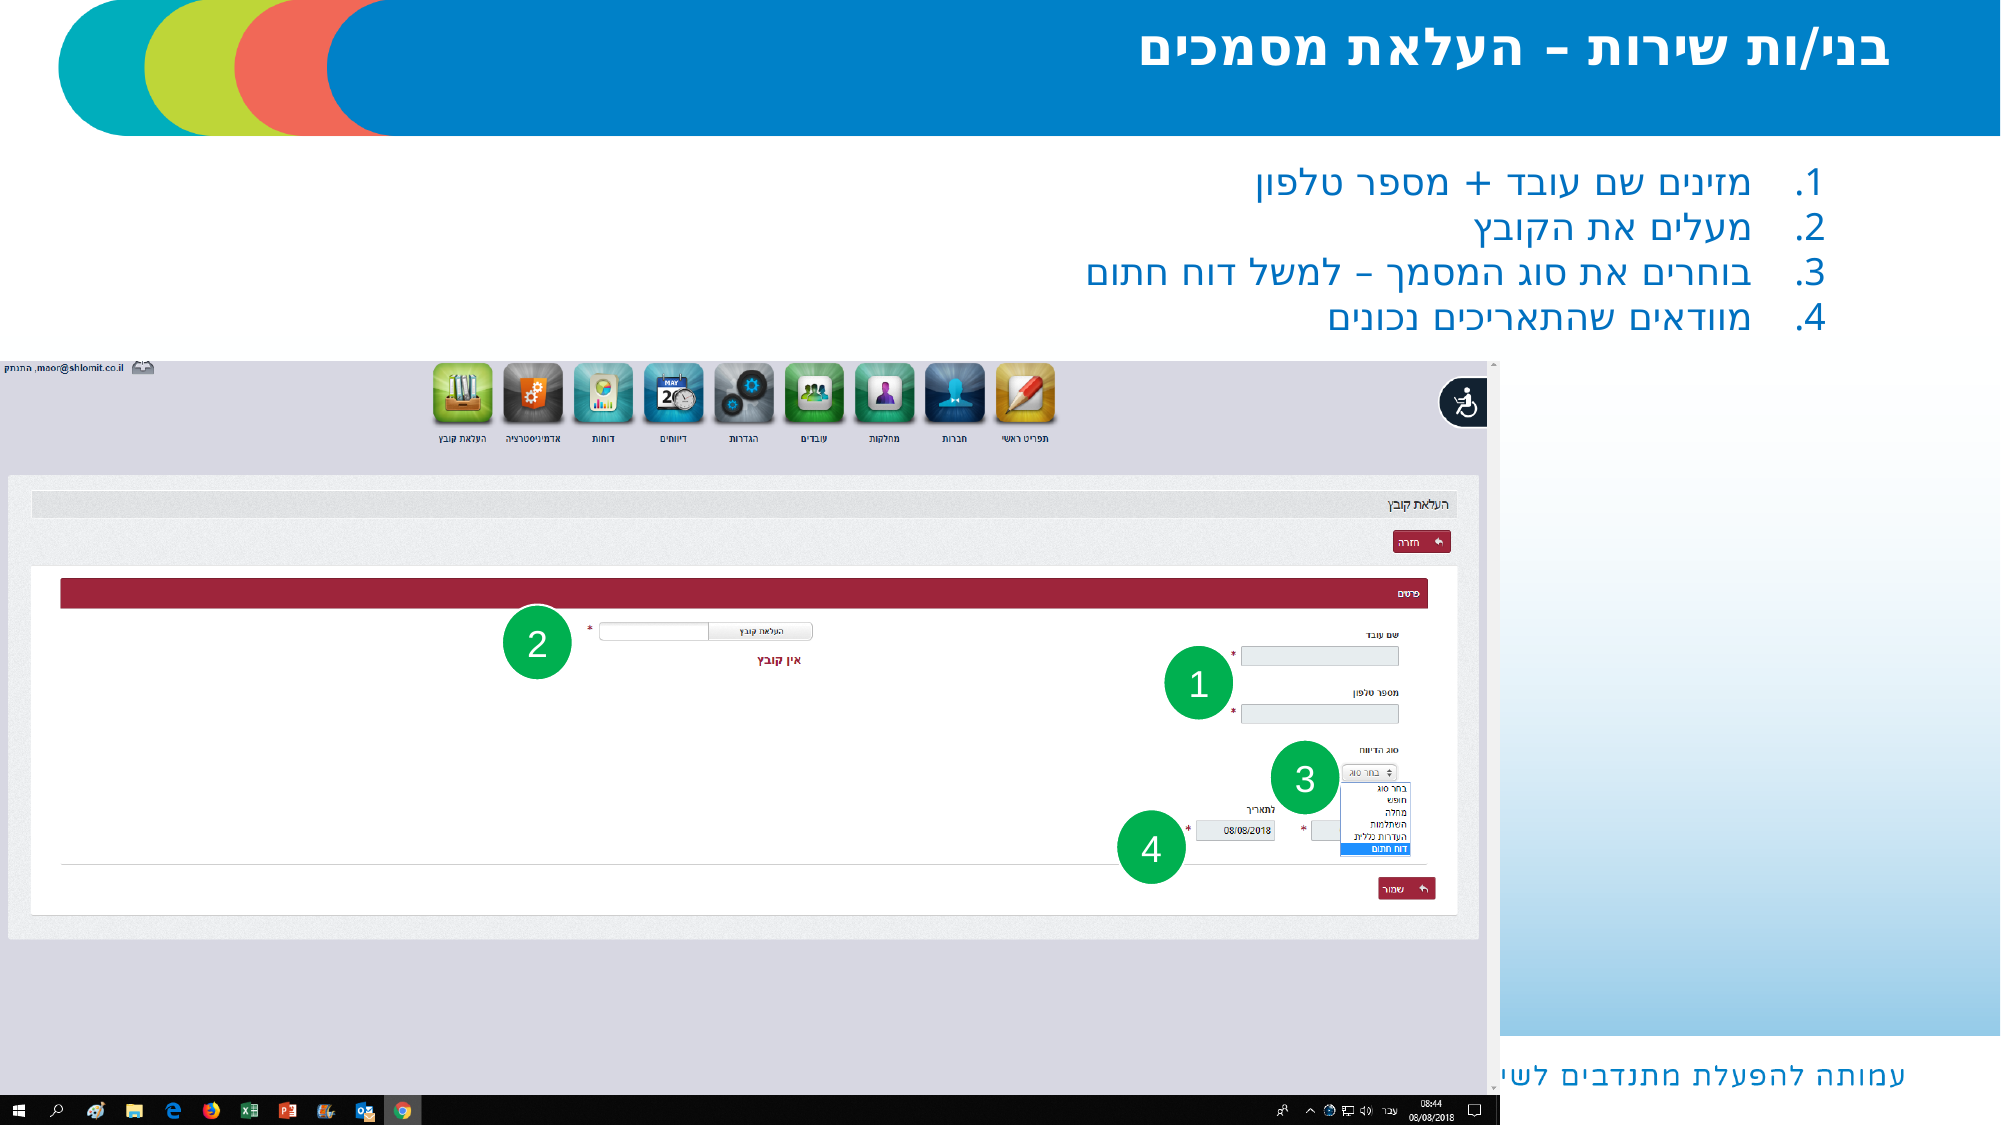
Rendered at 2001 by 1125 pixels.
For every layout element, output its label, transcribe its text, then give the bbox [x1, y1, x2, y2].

text_box מזינים שם עובד + מספר טלפון מעלים את הקובץ בוחרים את סוג המסמך – למשל דוח חתום מוודאים שהתאריכים נכונים [389, 156, 1844, 431]
picture [0, 0, 2001, 1125]
title בני/ות שירות – העלאת מסמכים [472, 12, 1925, 148]
